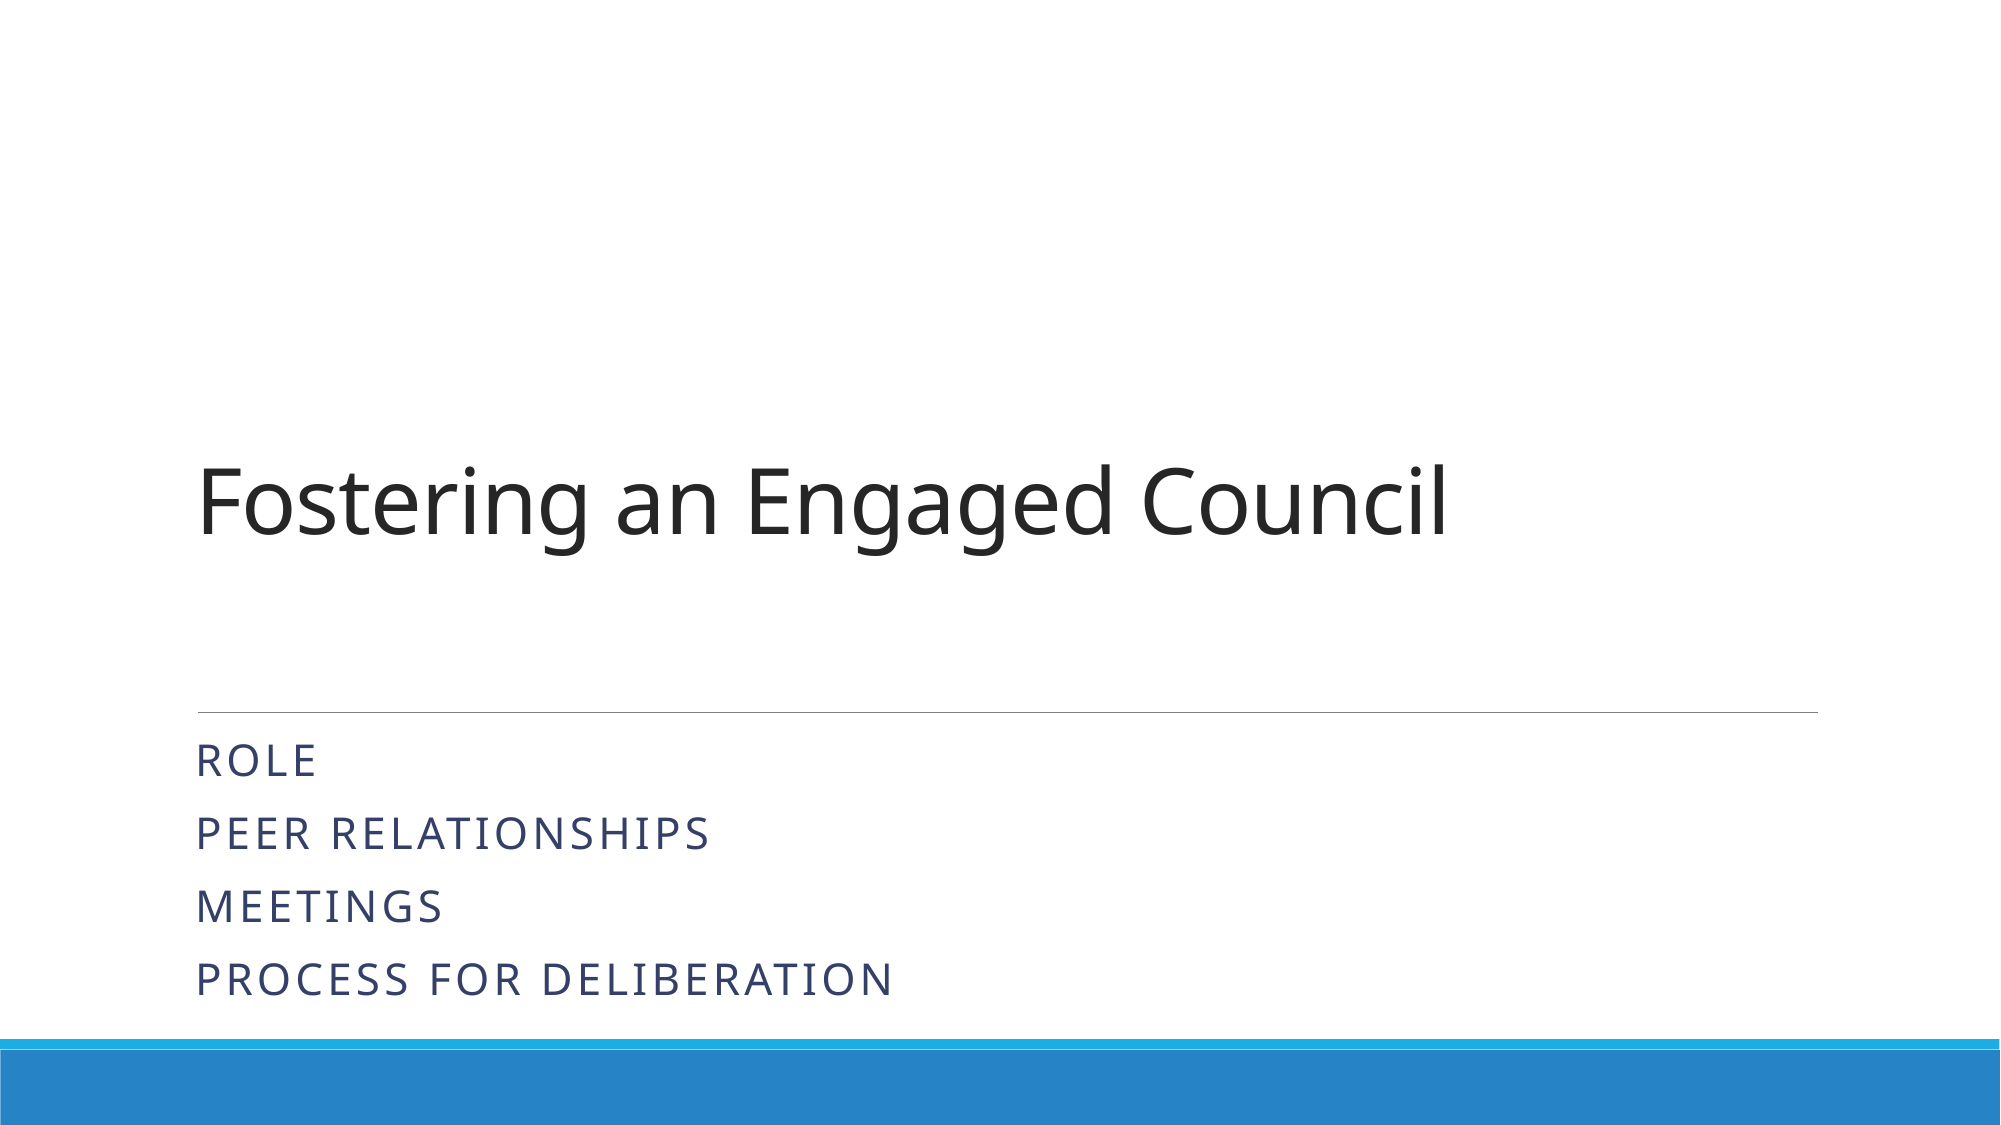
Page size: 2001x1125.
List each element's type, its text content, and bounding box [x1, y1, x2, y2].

title Fostering an Engaged Council [180, 124, 1830, 561]
list Role Peer relationships Meetings Process for deliberation [180, 730, 1830, 1014]
